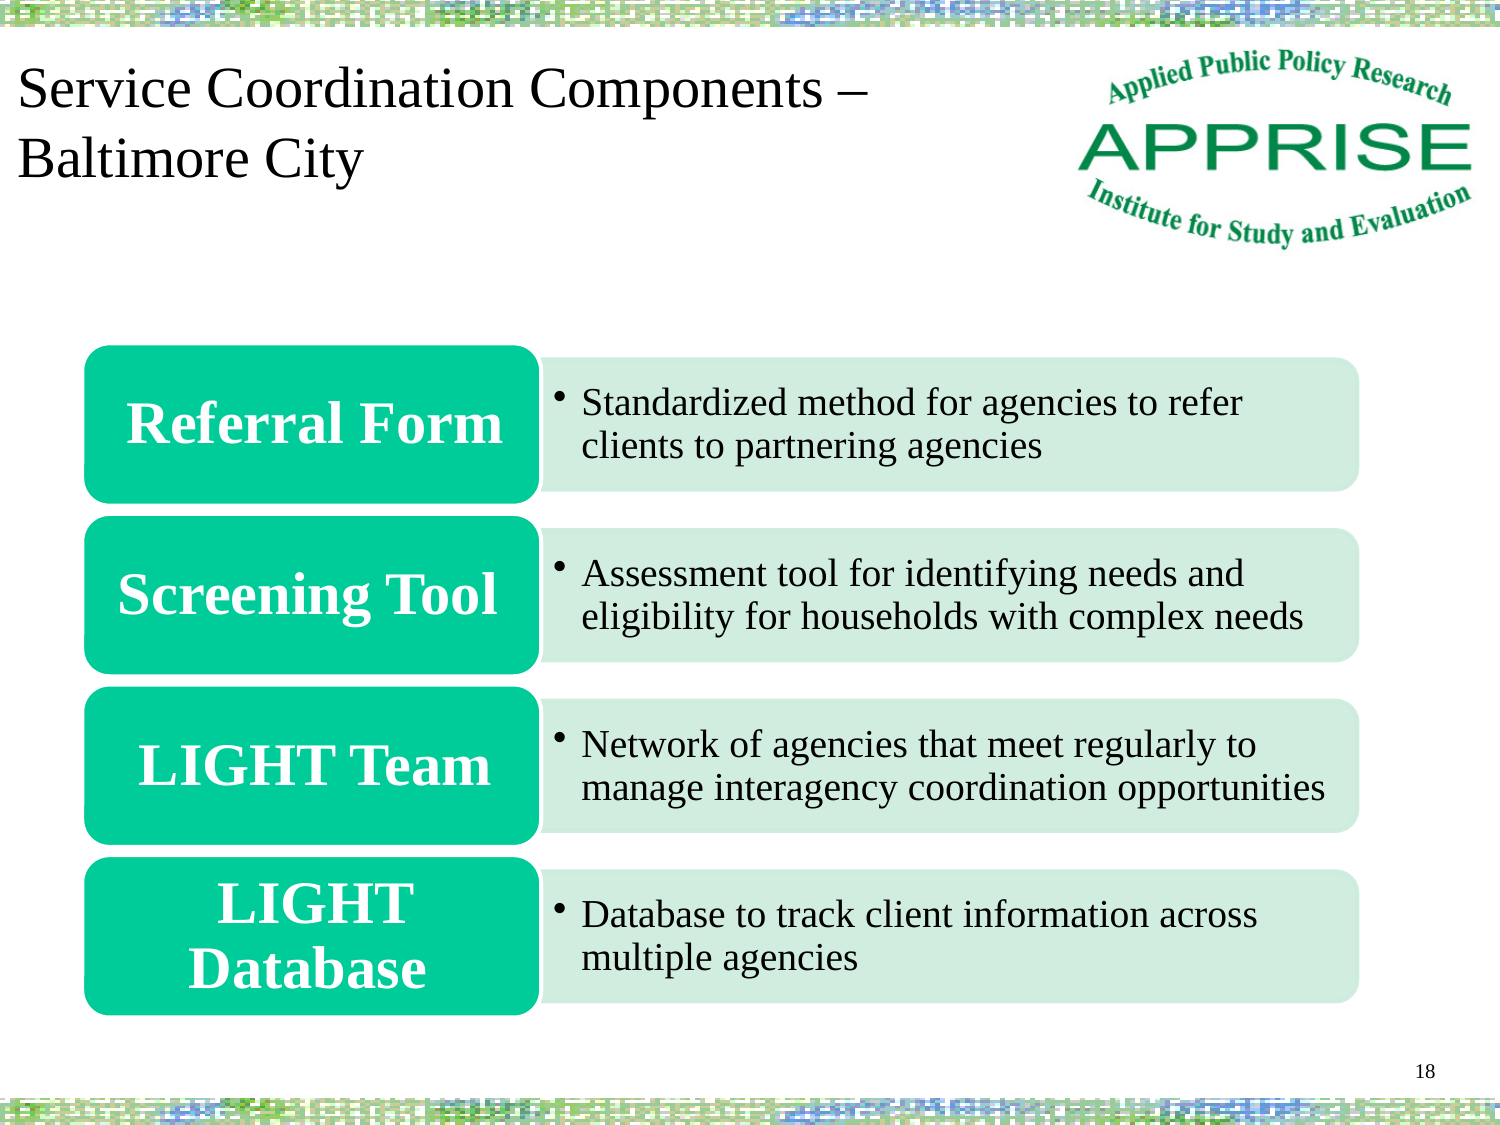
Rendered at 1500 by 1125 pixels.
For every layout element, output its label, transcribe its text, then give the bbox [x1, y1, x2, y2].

picture [0, 1098, 1500, 1125]
text_box 18 [1399, 1050, 1463, 1090]
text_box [81, 342, 1358, 1019]
title Service Coordination Components – Baltimore City [2, 35, 950, 213]
picture [0, 0, 1500, 276]
